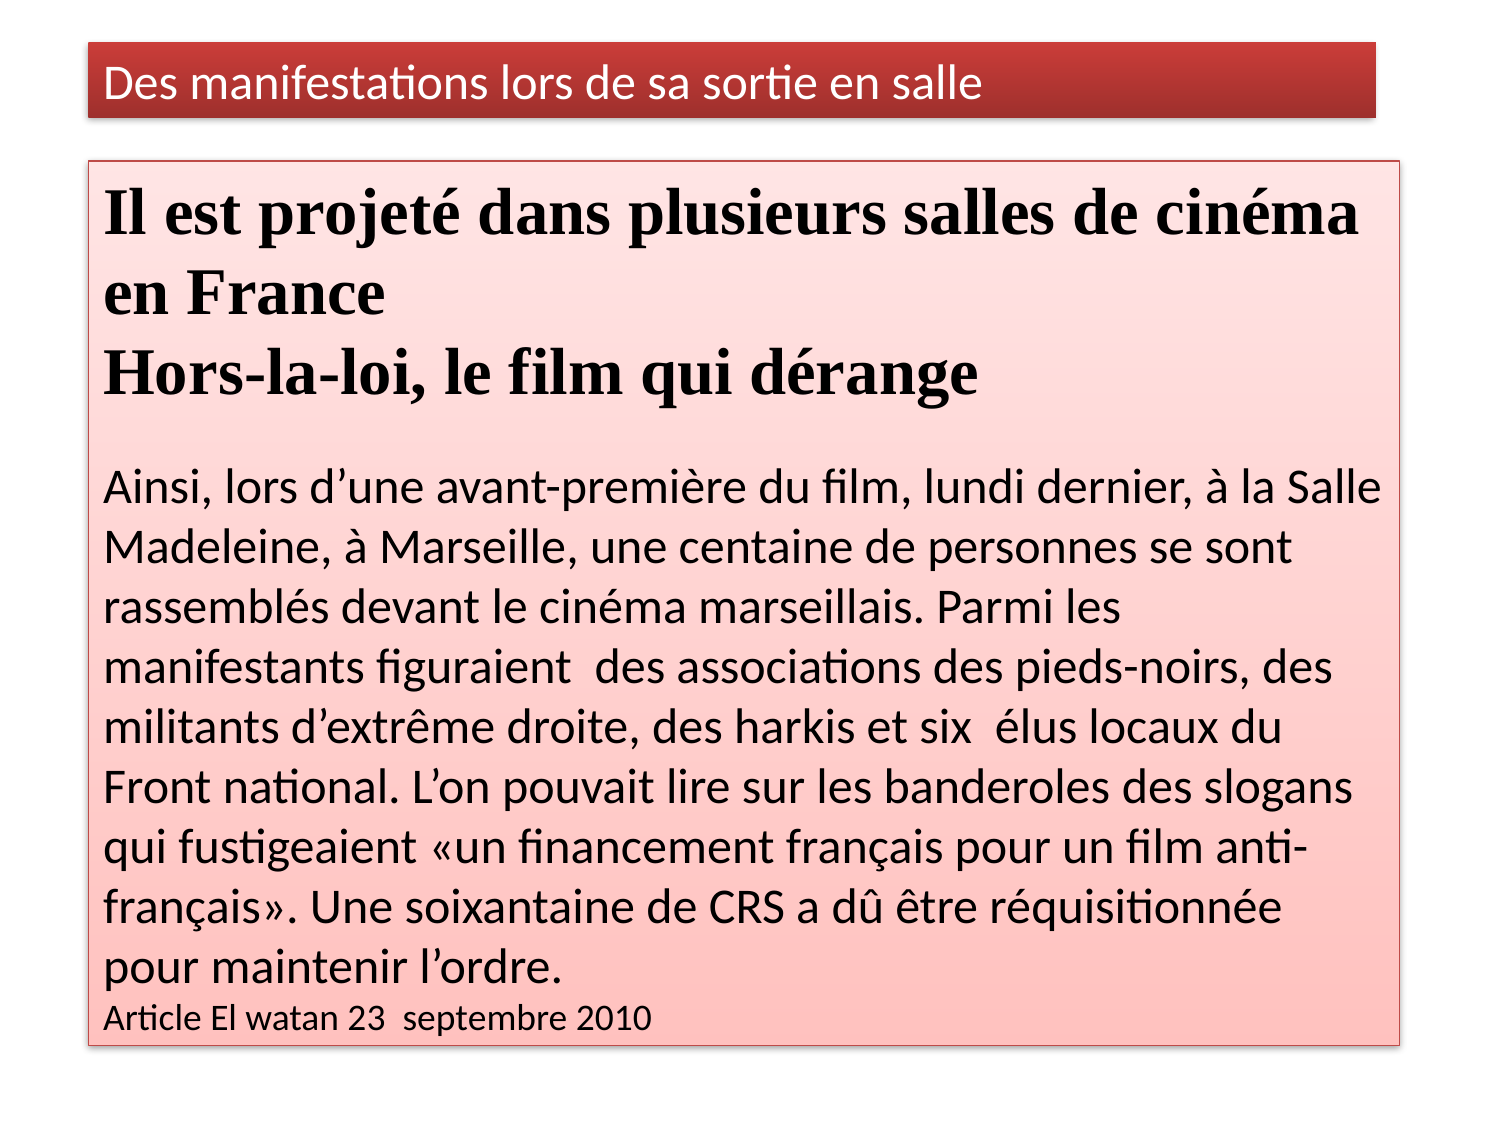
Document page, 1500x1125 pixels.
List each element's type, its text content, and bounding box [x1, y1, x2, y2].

text_box Des manifestations lors de sa sortie en salle [88, 42, 1376, 118]
text_box Il est projeté dans plusieurs salles de cinéma en France Hors-la-loi, le film qui dérange Ainsi, lors d’une avant-première du film, lundi dernier, à la Salle Madeleine, à Marseille, une centaine de personnes se sont rassemblés devant le cinéma marseillais. Parmi les manifestants figuraient des associations des pieds-noirs, des militants d’extrême droite, des harkis et six élus locaux du Front national. L’on pouvait lire sur les banderoles des slogans qui fustigeaient «un financement français pour un film anti-français». Une soixantaine de CRS a dû être réquisitionnée pour maintenir l’ordre. Article El watan 23 septembre 2010 [88, 160, 1400, 1046]
